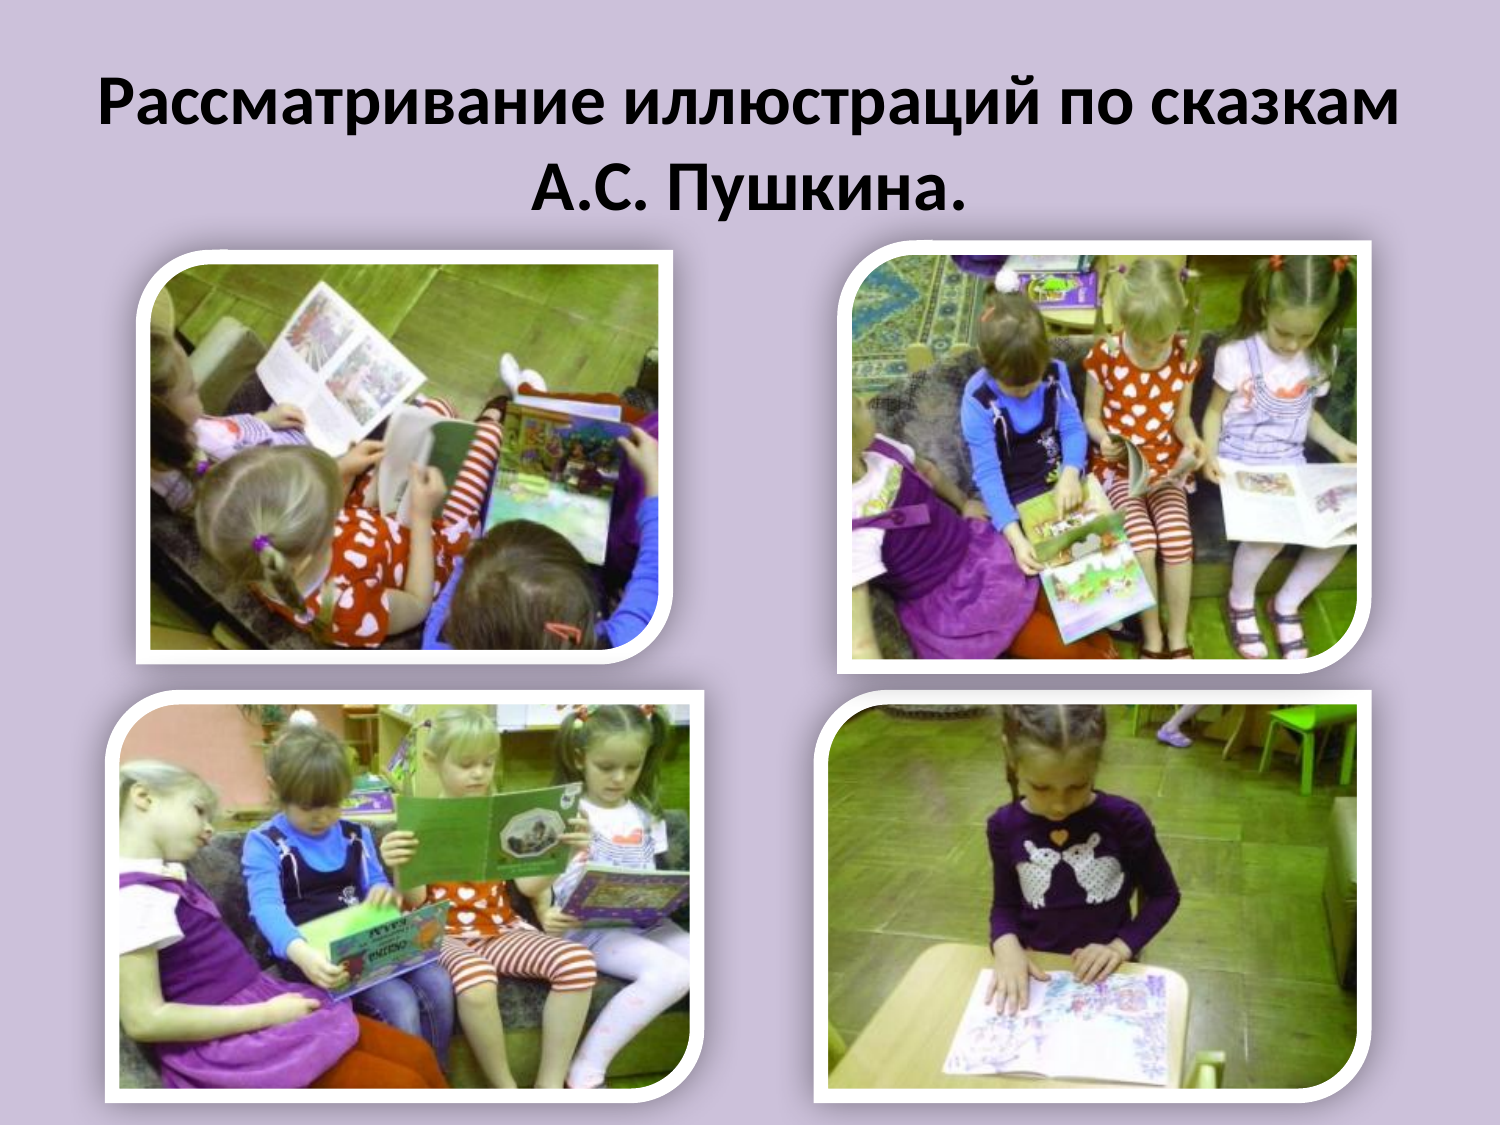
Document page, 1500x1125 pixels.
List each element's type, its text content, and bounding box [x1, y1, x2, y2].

picture [820, 696, 1365, 1097]
picture [111, 696, 698, 1097]
title Рассматривание иллюстраций по сказкам А.С. Пушкина. [75, 45, 1425, 233]
picture [844, 247, 1365, 667]
picture [142, 256, 666, 658]
